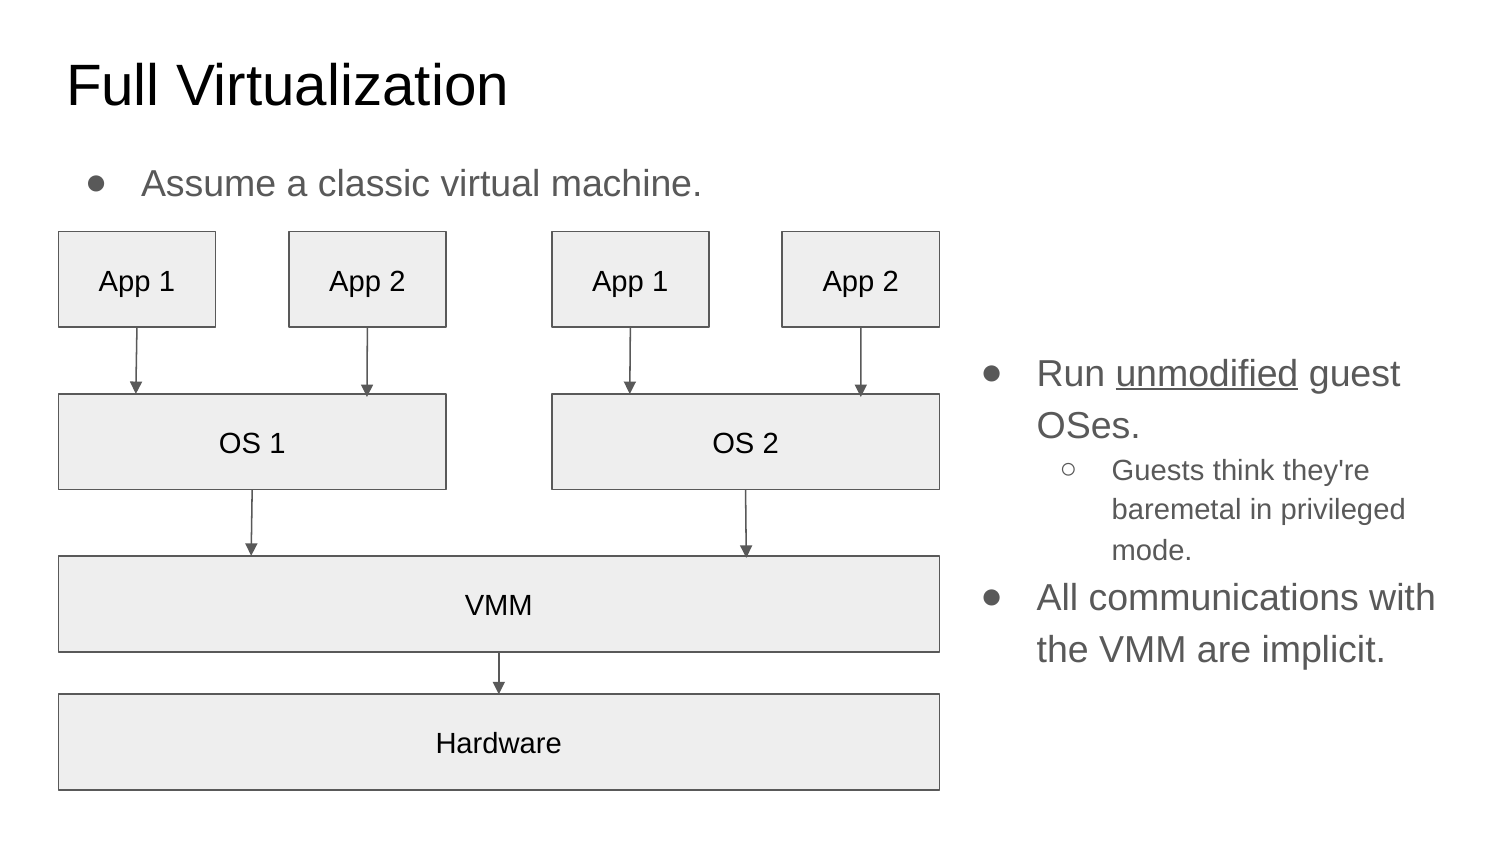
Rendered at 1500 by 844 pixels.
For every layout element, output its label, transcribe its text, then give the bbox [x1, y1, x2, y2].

text_box App 1 [551, 231, 709, 328]
text_box VMM [58, 556, 940, 652]
title Full Virtualization [51, 31, 1449, 126]
text_box OS 1 [58, 393, 446, 490]
text_box OS 2 [551, 393, 940, 490]
text_box App 1 [58, 231, 216, 328]
list Assume a classic virtual machine. [51, 137, 1449, 232]
text_box Hardware [58, 694, 940, 790]
text_box App 2 [288, 231, 446, 328]
text_box App 2 [782, 231, 940, 328]
text_box Run unmodified guest OSes. Guests think they're baremetal in privileged mode. All communications with the VMM are implicit. [946, 327, 1500, 652]
